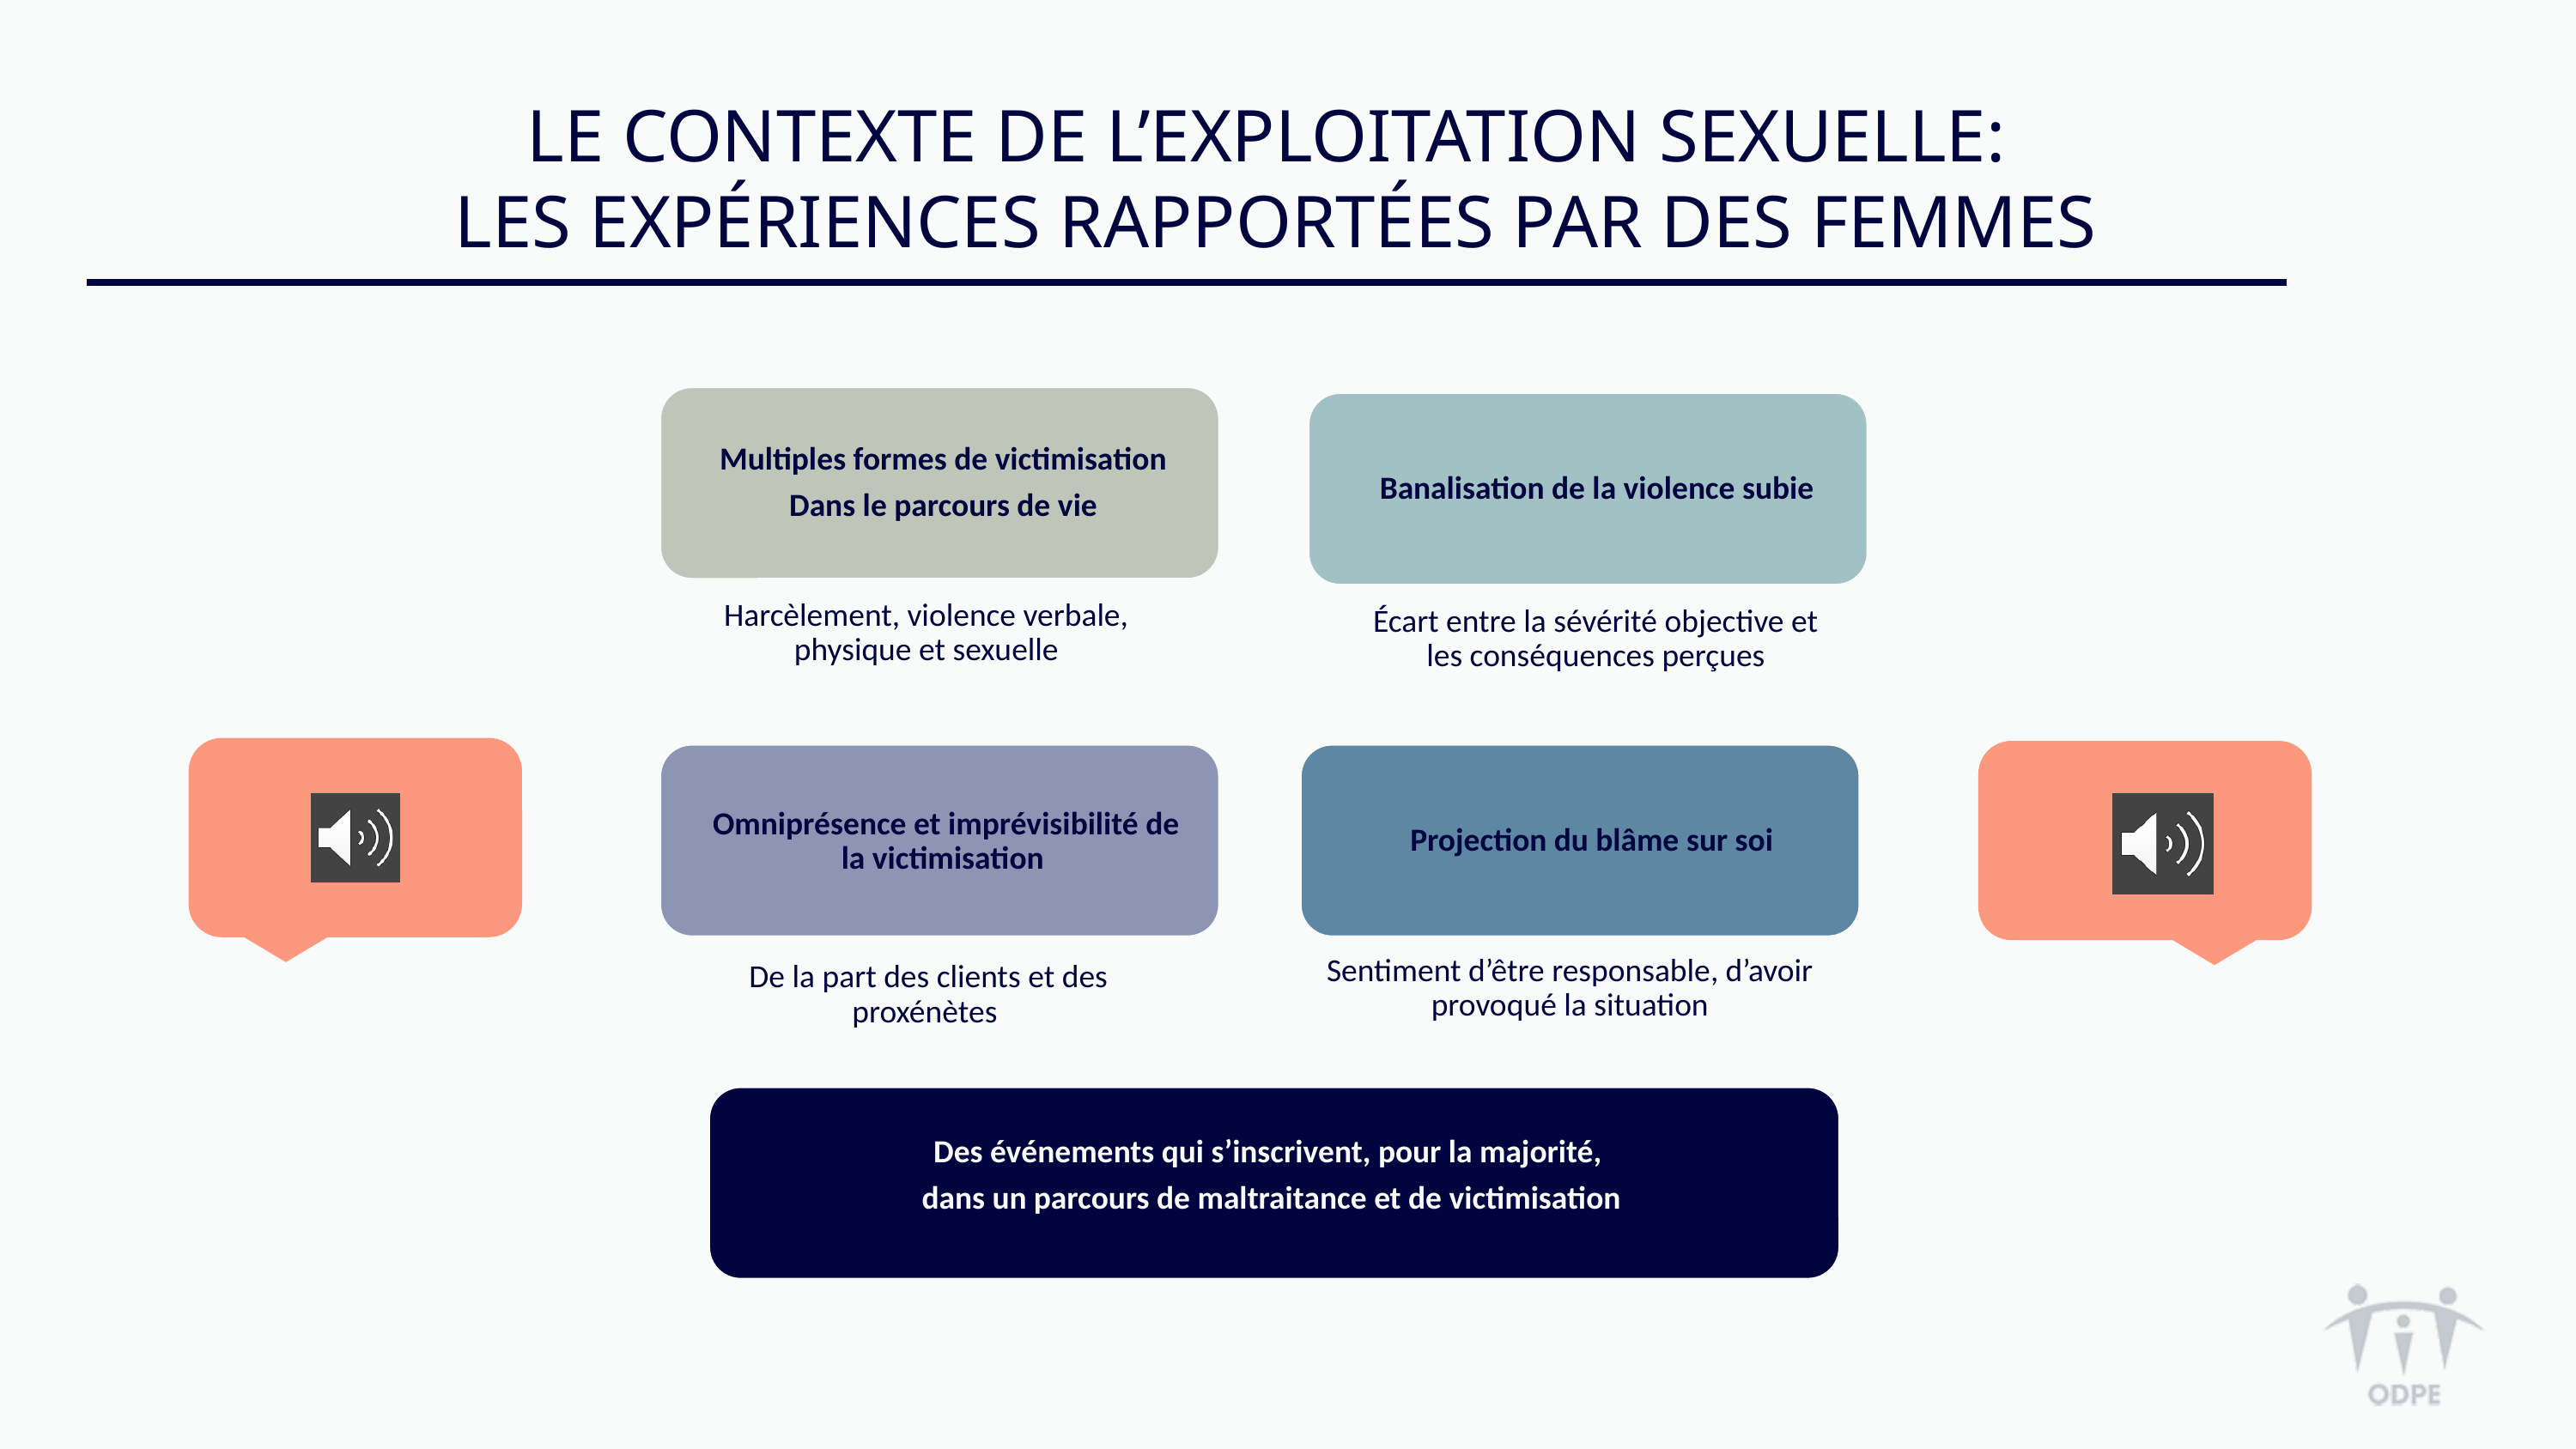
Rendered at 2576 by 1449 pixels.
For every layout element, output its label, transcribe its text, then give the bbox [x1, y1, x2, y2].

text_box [659, 385, 1220, 580]
picture [309, 791, 402, 884]
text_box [1299, 743, 1861, 938]
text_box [1291, 600, 1856, 744]
text_box [1976, 738, 2314, 967]
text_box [607, 955, 1188, 1090]
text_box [613, 594, 1185, 738]
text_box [1307, 391, 1868, 586]
picture [2111, 791, 2215, 895]
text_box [1249, 949, 1841, 1082]
picture [2270, 1261, 2543, 1411]
title LE CONTEXTE DE L’EXPLOITATION SEXUELLE: LES EXPÉRIENCES RAPPORTÉES PAR DES FEMMES [165, 95, 2387, 257]
text_box [186, 736, 525, 964]
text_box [708, 1086, 1841, 1280]
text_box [659, 743, 1220, 938]
